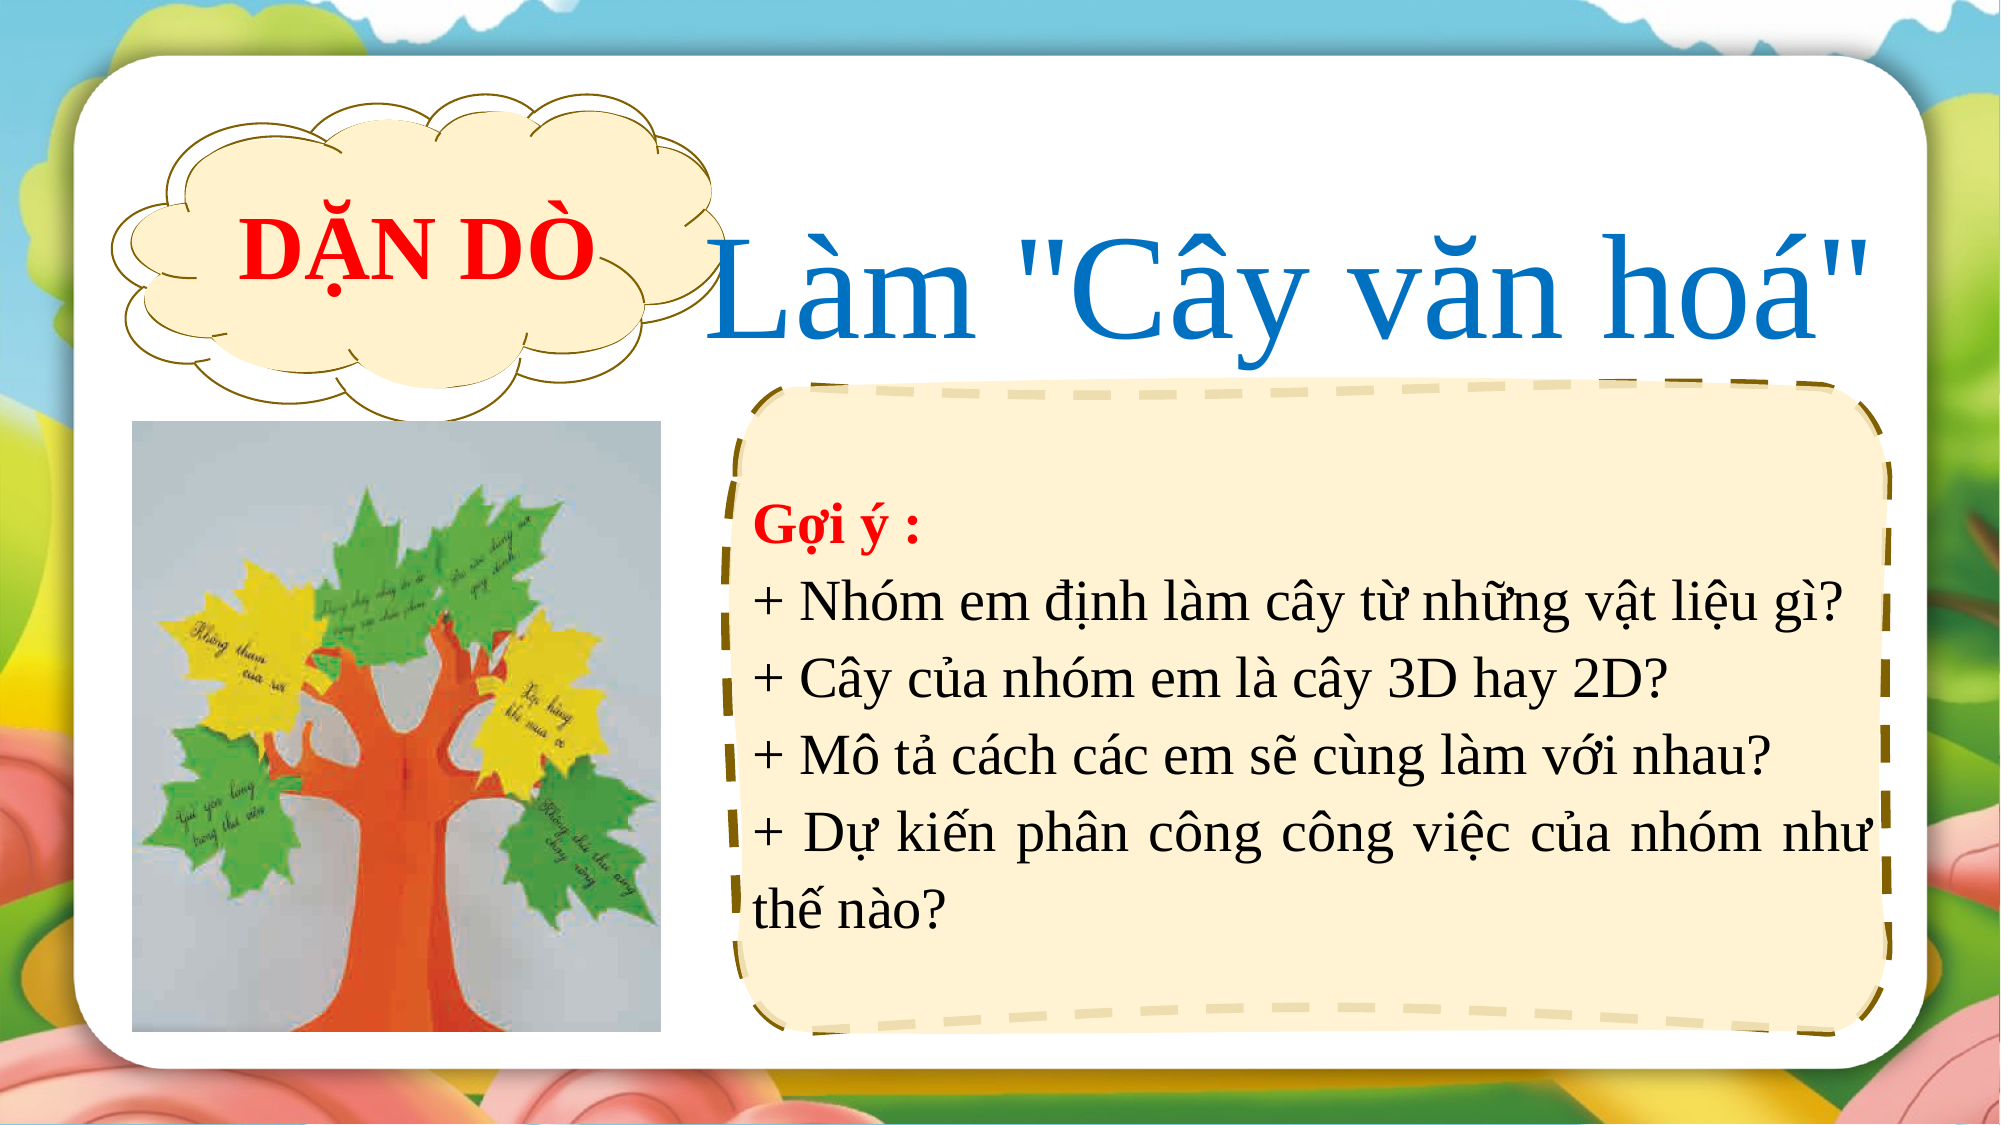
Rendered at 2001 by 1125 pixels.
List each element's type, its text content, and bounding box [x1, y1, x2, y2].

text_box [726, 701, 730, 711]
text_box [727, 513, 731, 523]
text_box Gợi ý : + Nhóm em định làm cây từ những vật liệu gì? + Cây của nhóm em là cây 3D hay 2D? + Mô tả cách các em sẽ cùng làm với nhau? + Dự kiến phân công công việc của nhóm như thế nào? [728, 377, 1889, 1034]
text_box Làm ''Cây văn hoá'' [724, 181, 1923, 376]
picture [0, 0, 2001, 1125]
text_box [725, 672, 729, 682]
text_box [112, 93, 724, 423]
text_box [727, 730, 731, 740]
